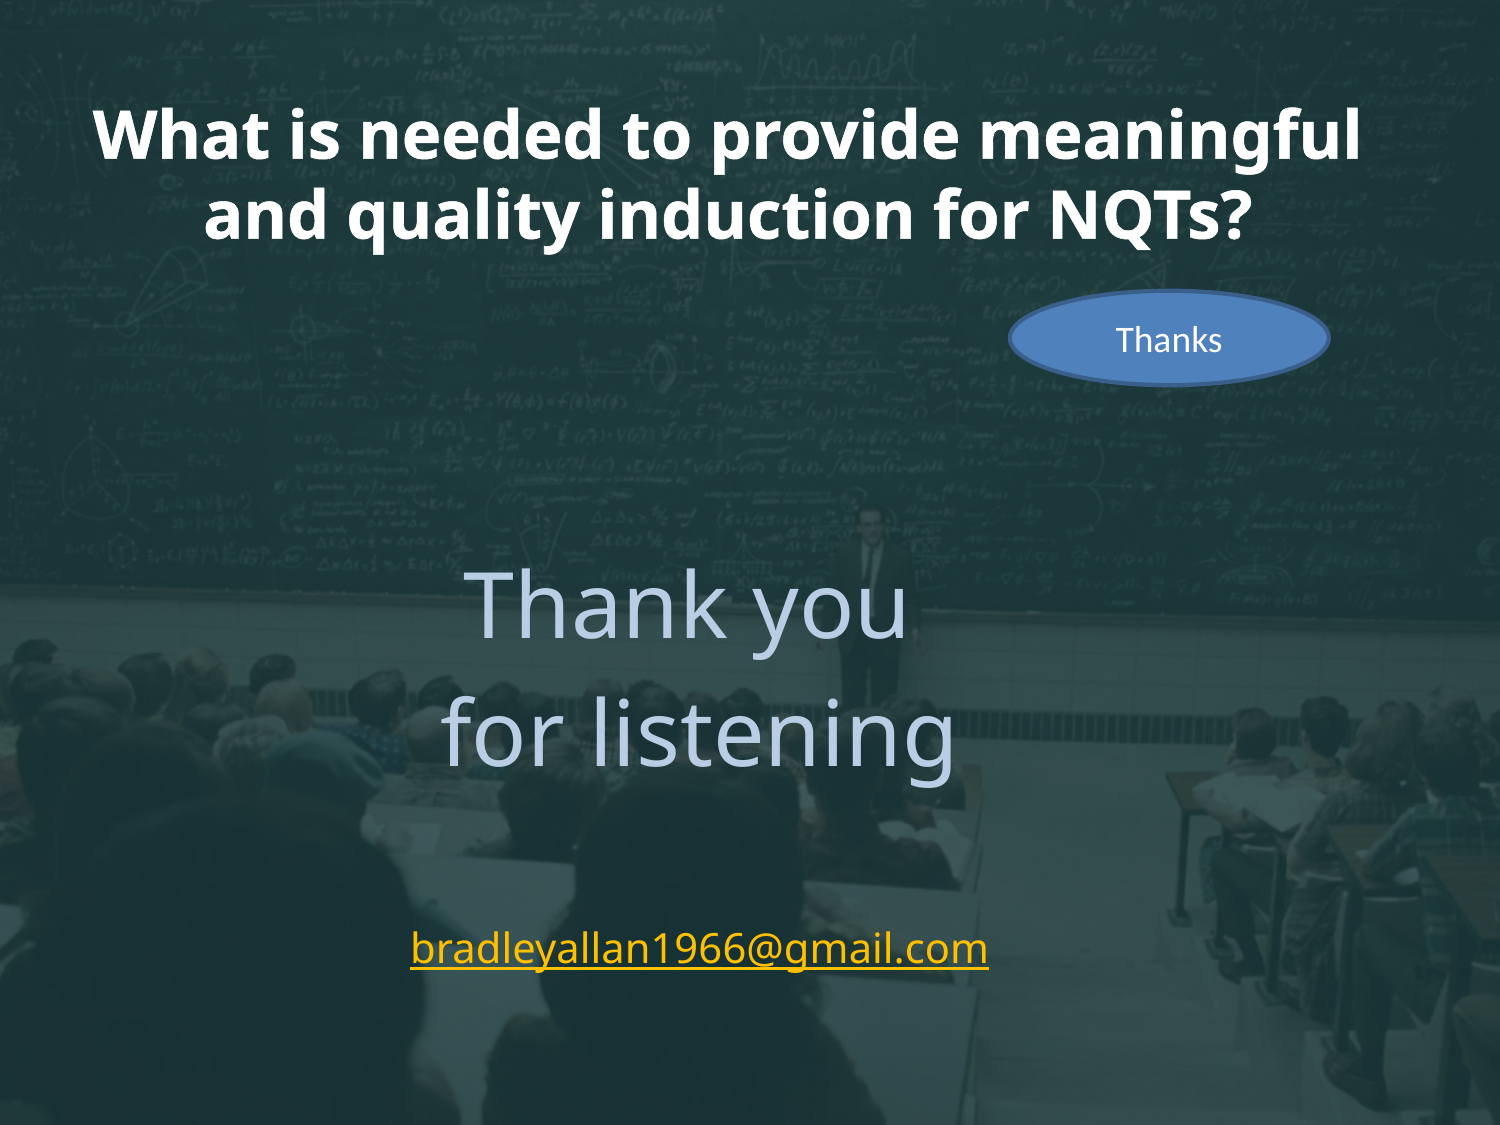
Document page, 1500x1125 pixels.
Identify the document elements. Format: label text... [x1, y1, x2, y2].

text_box Thanks [1007, 288, 1331, 388]
list Thank you for listening bradleyallan1966@gmail.com [0, 538, 1400, 1083]
title What is needed to provide meaningful and quality induction for NQTs? [53, 78, 1404, 266]
picture [0, 0, 1500, 1125]
